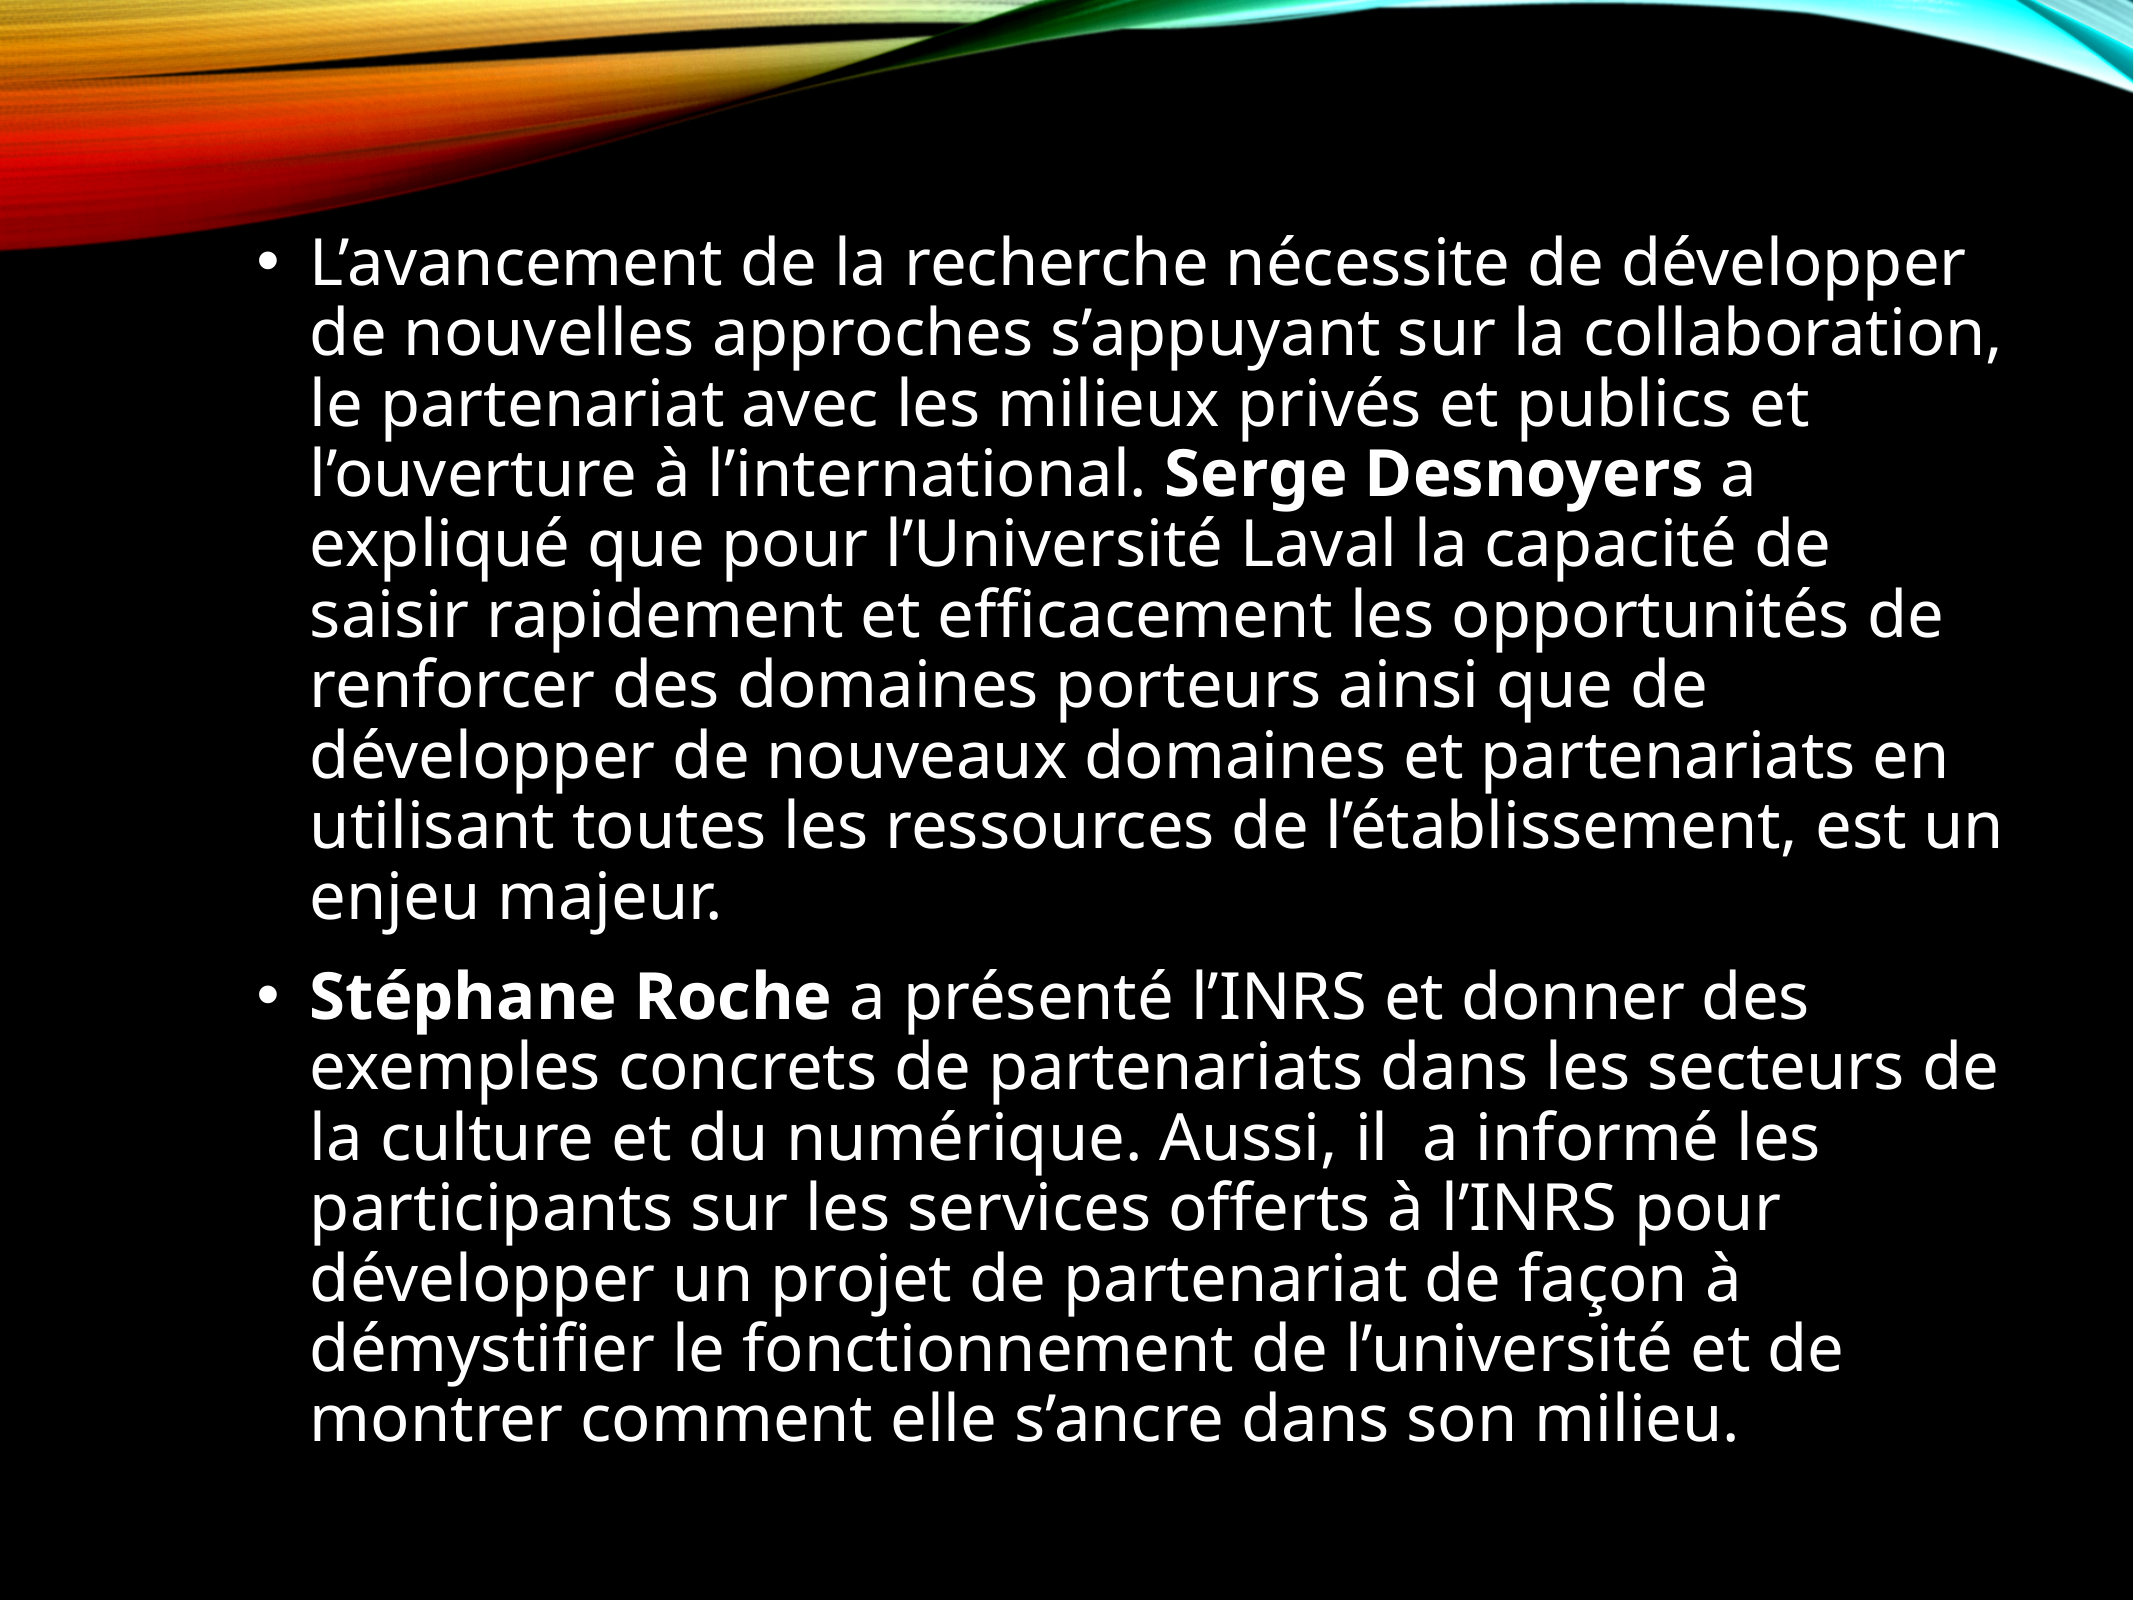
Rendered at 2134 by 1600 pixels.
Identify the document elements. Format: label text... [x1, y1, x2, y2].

list L’avancement de la recherche nécessite de développer de nouvelles approches s’appuyant sur la collaboration, le partenariat avec les milieux privés et publics et l’ouverture à l’international. Serge Desnoyers a expliqué que pour l’Université Laval la capacité de saisir rapidement et efficacement les opportunités de renforcer des domaines porteurs ainsi que de développer de nouveaux domaines et partenariats en utilisant toutes les ressources de l’établissement, est un enjeu majeur. Stéphane Roche a présenté l’INRS et donner des exemples concrets de partenariats dans les secteurs de la culture et du numérique. Aussi, il a informé les participants sur les services offerts à l’INRS pour développer un projet de partenariat de façon à démystifier le fonctionnement de l’université et de montrer comment elle s’ancre dans son milieu. [241, 221, 2021, 1478]
picture [0, 0, 2134, 253]
